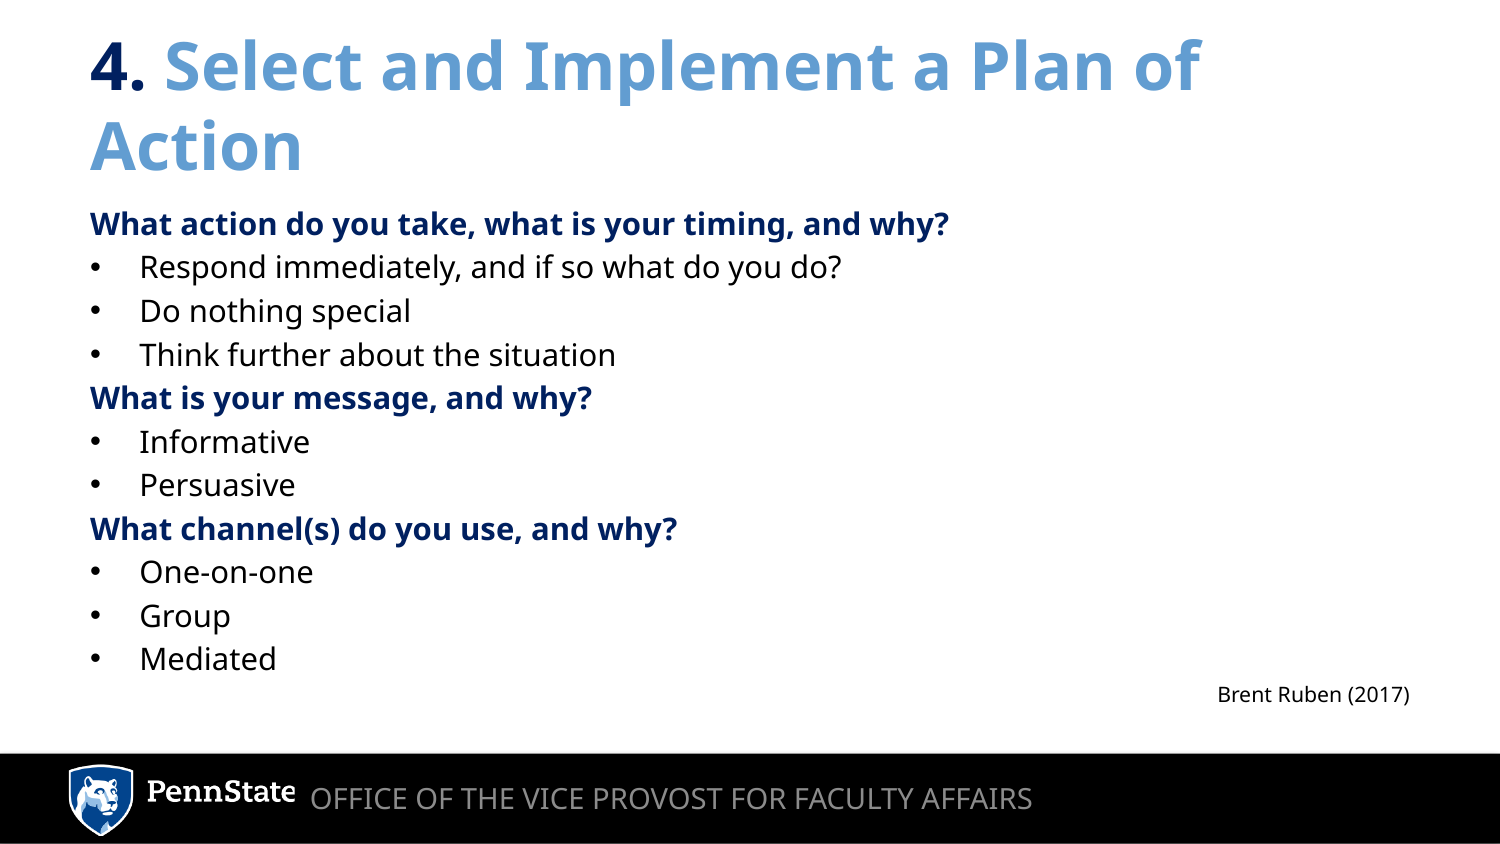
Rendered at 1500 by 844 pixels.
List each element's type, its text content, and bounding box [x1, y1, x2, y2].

list What action do you take, what is your timing, and why? Respond immediately, and if so what do you do? Do nothing special Think further about the situation What is your message, and why? Informative Persuasive What channel(s) do you use, and why? One-on-one Group Mediated Brent Ruben (2017) [75, 196, 1425, 716]
footer Office of the vice provost for faculty affairs [300, 775, 1362, 821]
title 4. Select and Implement a Plan of Action [75, 33, 1425, 175]
picture [68, 764, 295, 836]
